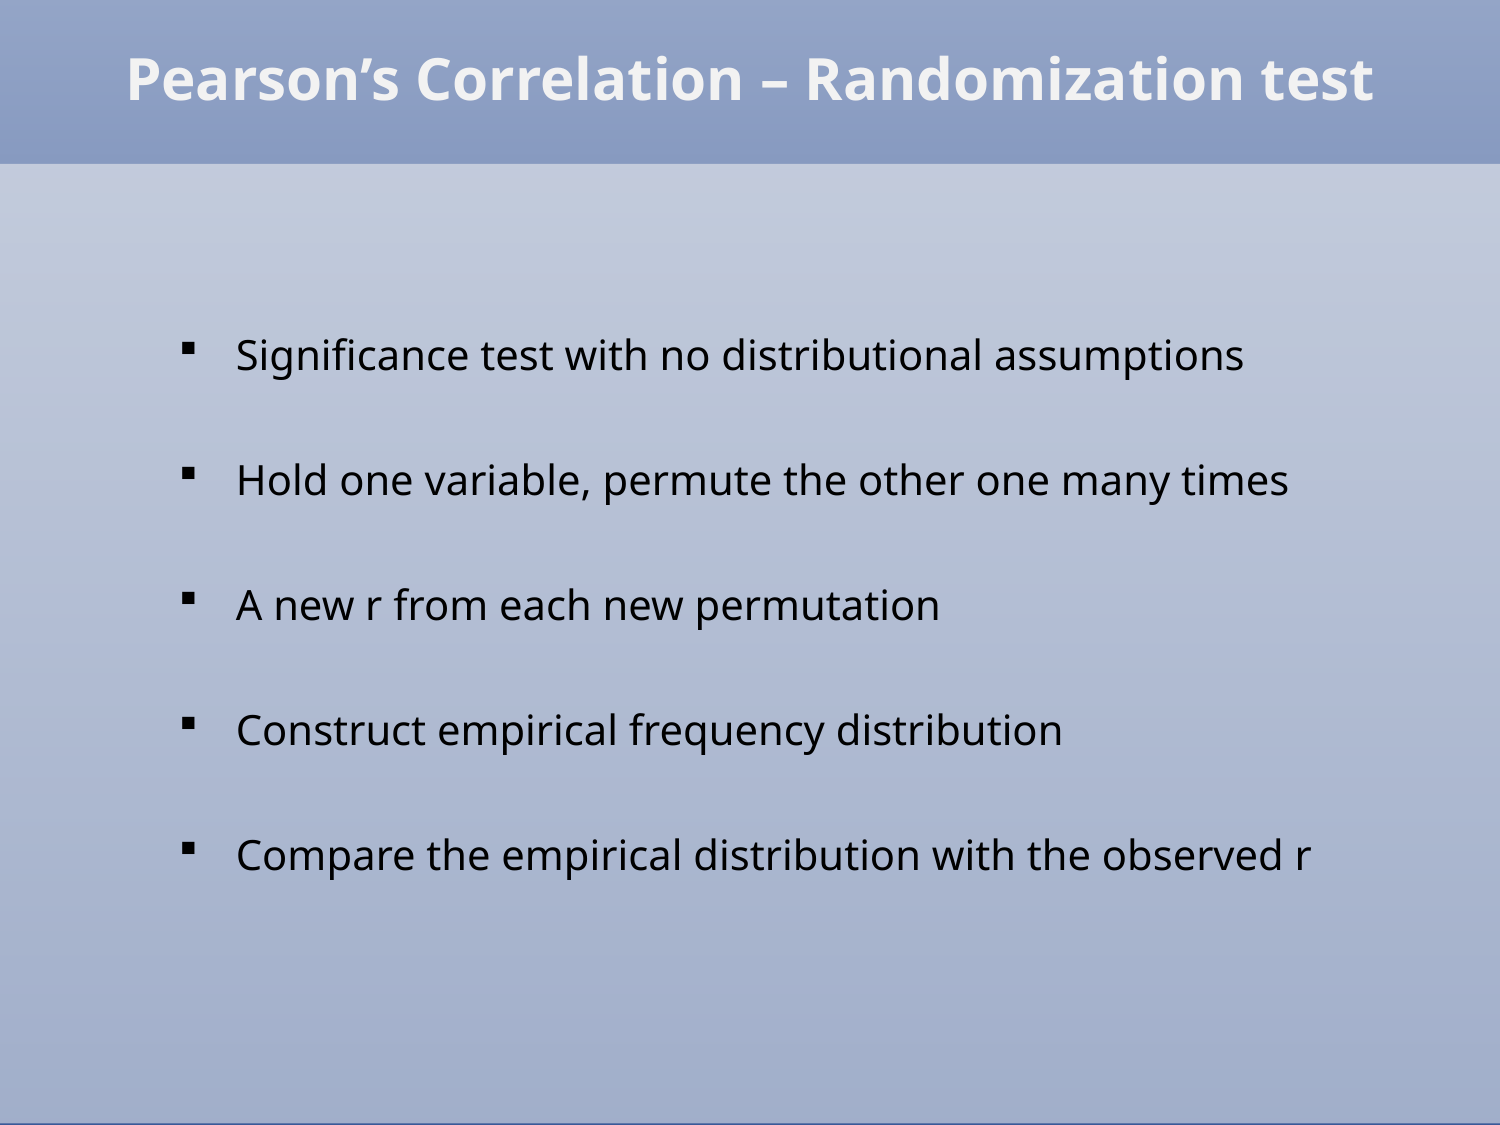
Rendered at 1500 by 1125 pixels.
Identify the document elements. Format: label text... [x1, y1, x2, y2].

text_box [0, 163, 1500, 1124]
text_box Significance test with no distributional assumptions Hold one variable, permute the other one many times A new r from each new permutation Construct empirical frequency distribution Compare the empirical distribution with the observed r [164, 246, 1360, 886]
text_box Pearson’s Correlation – Randomization test [0, 0, 1500, 120]
